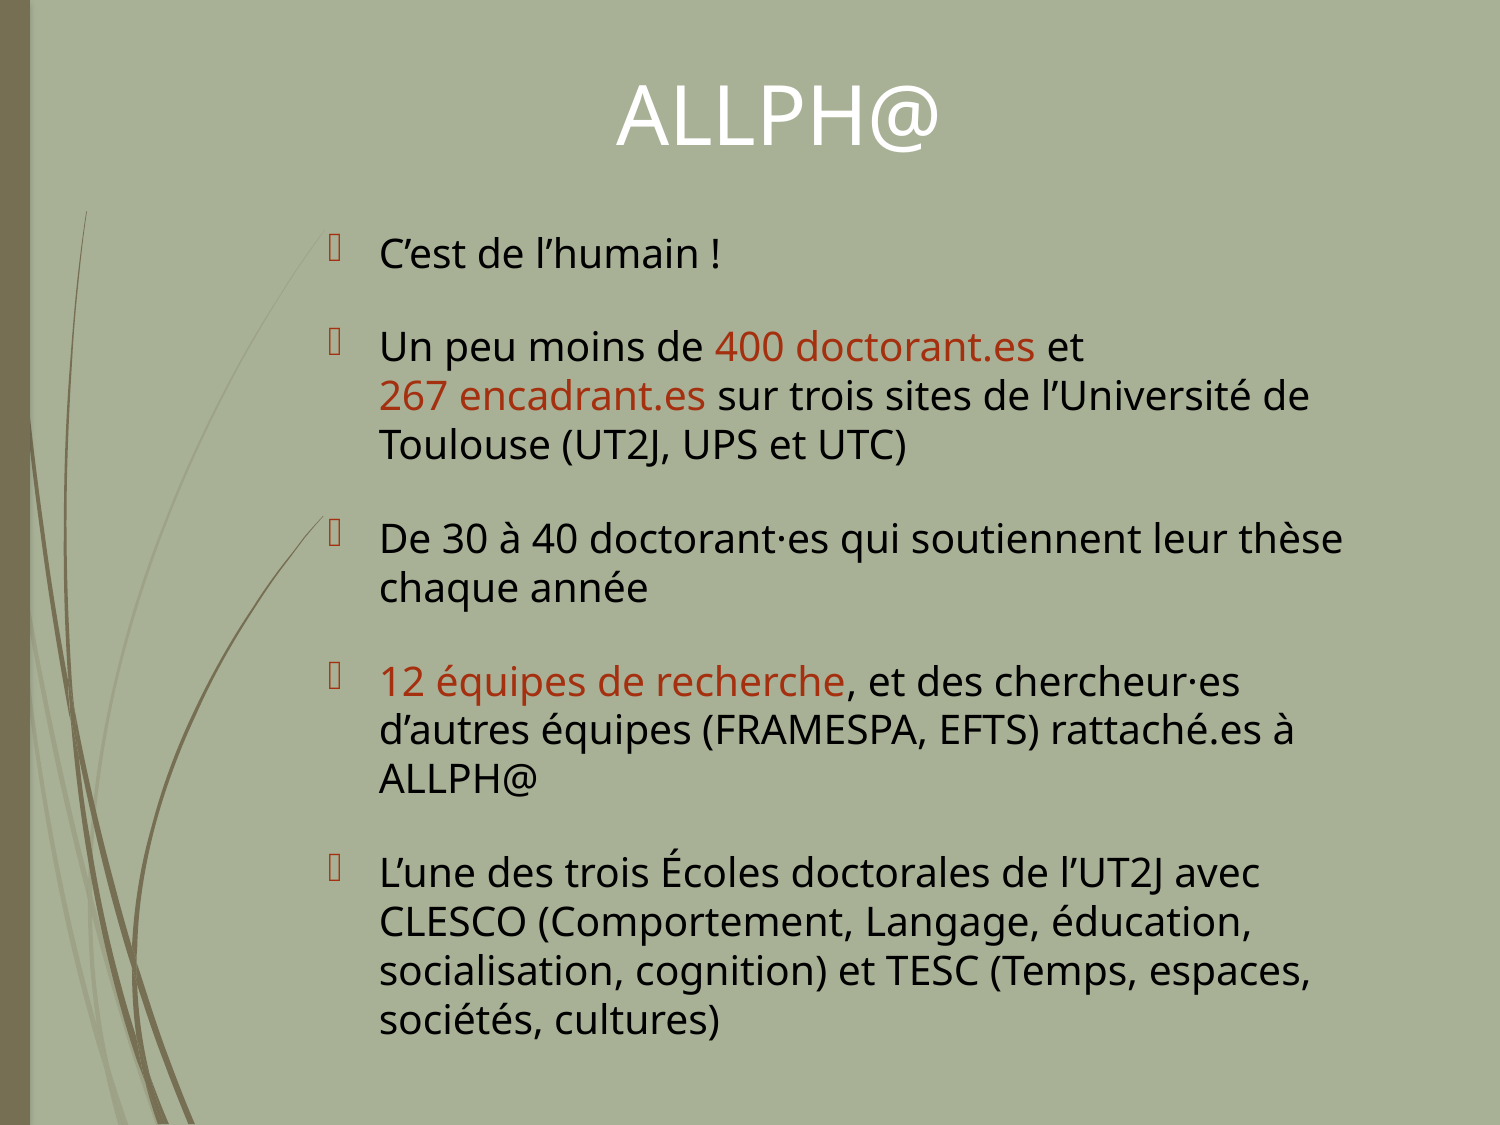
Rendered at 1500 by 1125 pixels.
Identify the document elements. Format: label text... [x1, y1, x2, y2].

title ALLPH@ [230, 54, 1329, 197]
list C’est de l’humain ! Un peu moins de 400 doctorant.es et 267 encadrant.es sur trois sites de l’Université de Toulouse (UT2J, UPS et UTC) De 30 à 40 doctorant·es qui soutiennent leur thèse chaque année 12 équipes de recherche, et des chercheur·es d’autres équipes (FRAMESPA, EFTS) rattaché.es à ALLPH@ L’une des trois Écoles doctorales de l’UT2J avec CLESCO (Comportement, Langage, éducation, socialisation, cognition) et TESC (Temps, espaces, sociétés, cultures) [312, 219, 1412, 1060]
